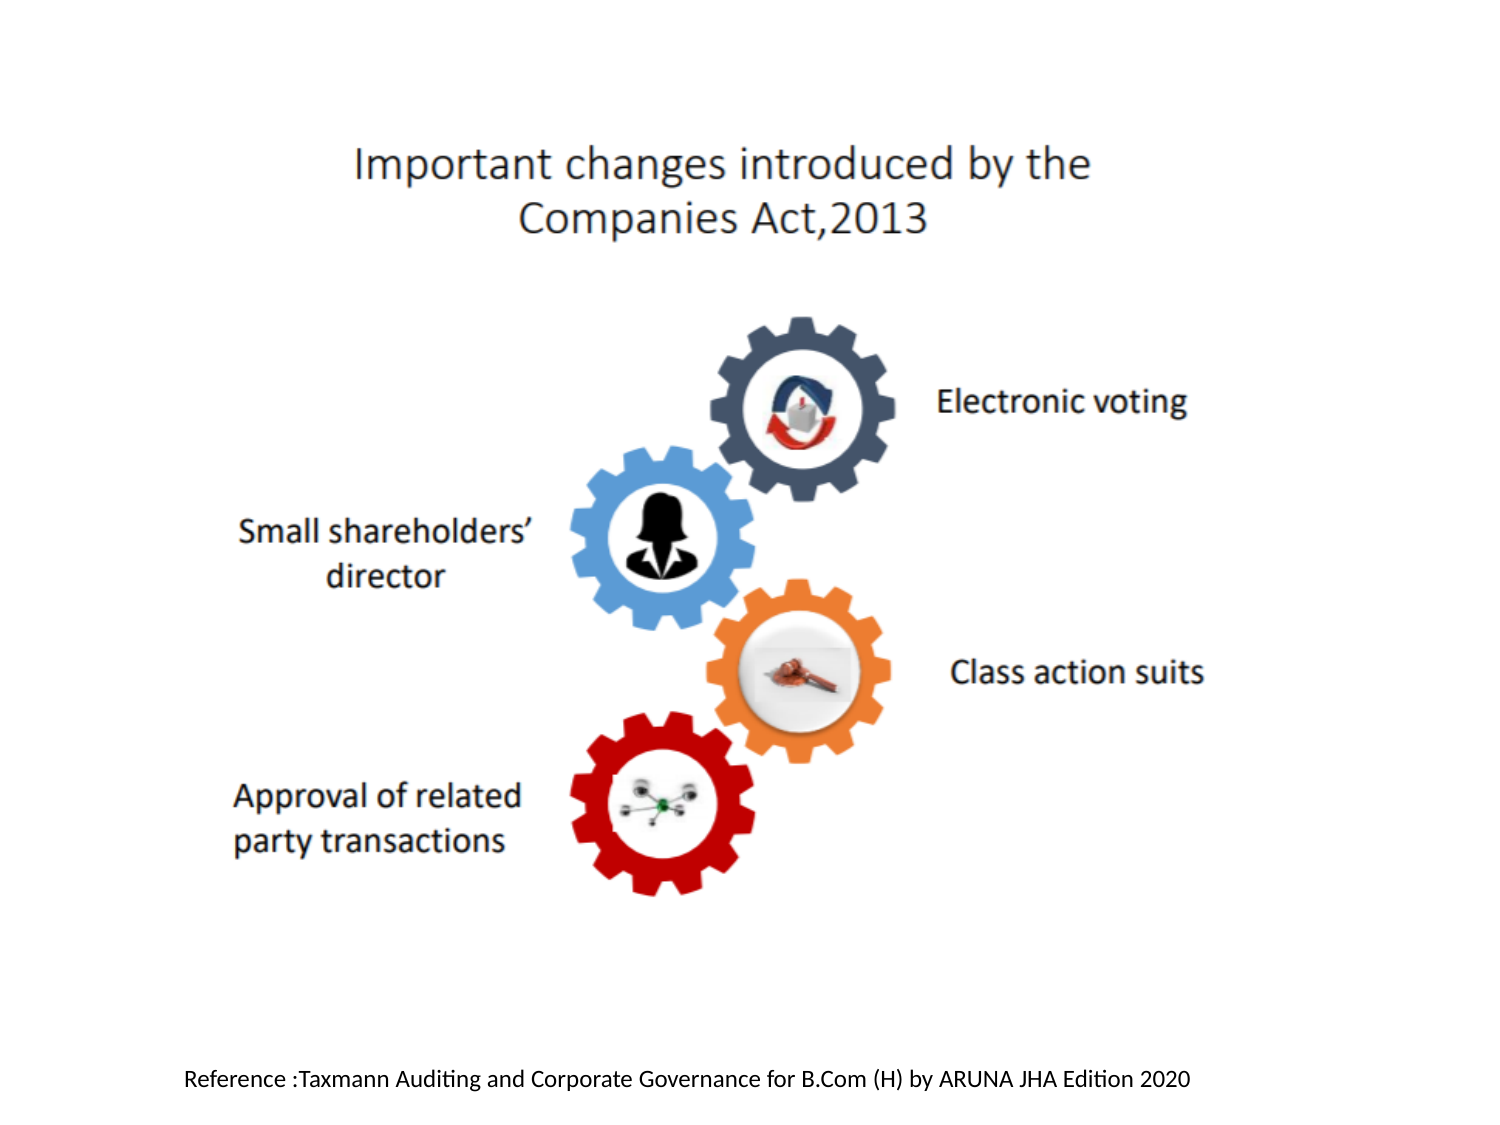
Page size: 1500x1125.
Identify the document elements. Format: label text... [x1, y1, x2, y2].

text_box Reference :Taxmann Auditing and Corporate Governance for B.Com (H) by ARUNA JHA Edition 2020 [169, 1054, 1232, 1100]
picture [101, 119, 1429, 1041]
